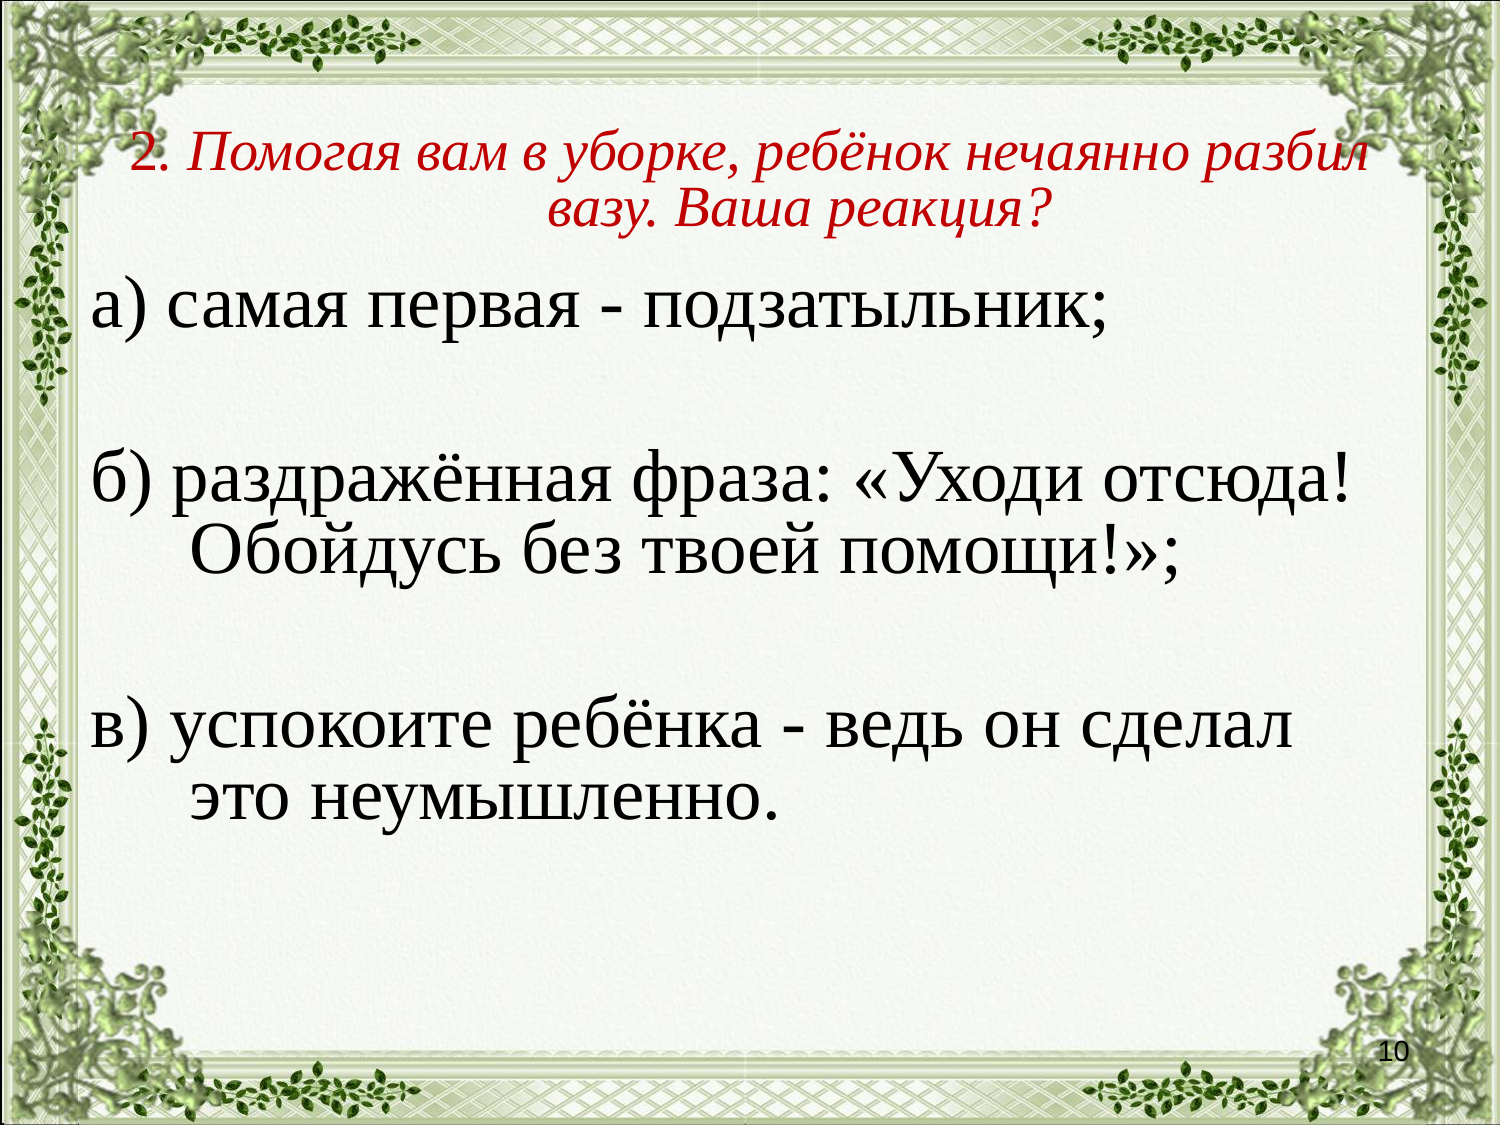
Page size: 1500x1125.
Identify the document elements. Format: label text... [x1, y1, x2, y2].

list а) самая первая - подзатыльник; б) раздражённая фраза: «Уходи отсюда! Обойдусь без твоей помощи!»; в) успокоите ребёнка - ведь он сделал это неумышленно. [74, 262, 1426, 1006]
slide_number 10 [1074, 1024, 1426, 1103]
title 2. Помогая вам в уборке, ребёнок нечаянно разбил вазу. Ваша реакция? [74, 87, 1426, 262]
picture [0, 0, 1500, 1125]
